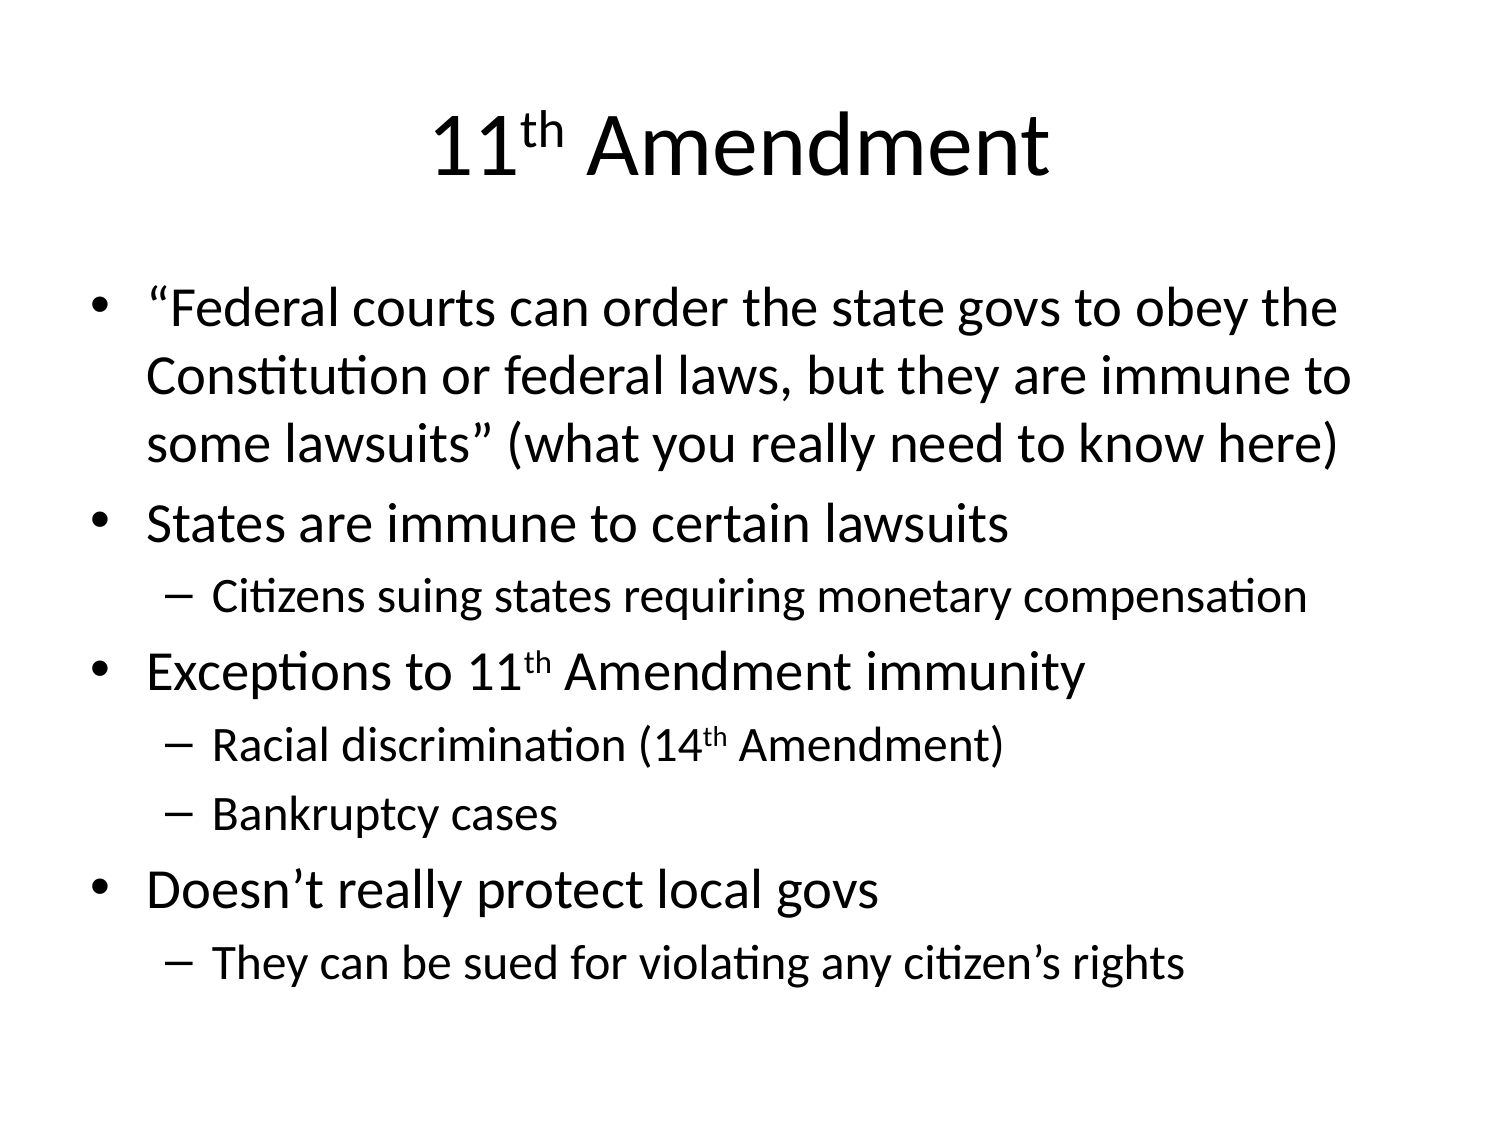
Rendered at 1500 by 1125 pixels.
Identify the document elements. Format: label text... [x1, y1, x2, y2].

title 11th Amendment [75, 45, 1425, 233]
list “Federal courts can order the state govs to obey the Constitution or federal laws, but they are immune to some lawsuits” (what you really need to know here) States are immune to certain lawsuits Citizens suing states requiring monetary compensation Exceptions to 11th Amendment immunity Racial discrimination (14th Amendment) Bankruptcy cases Doesn’t really protect local govs They can be sued for violating any citizen’s rights [75, 262, 1425, 1005]
